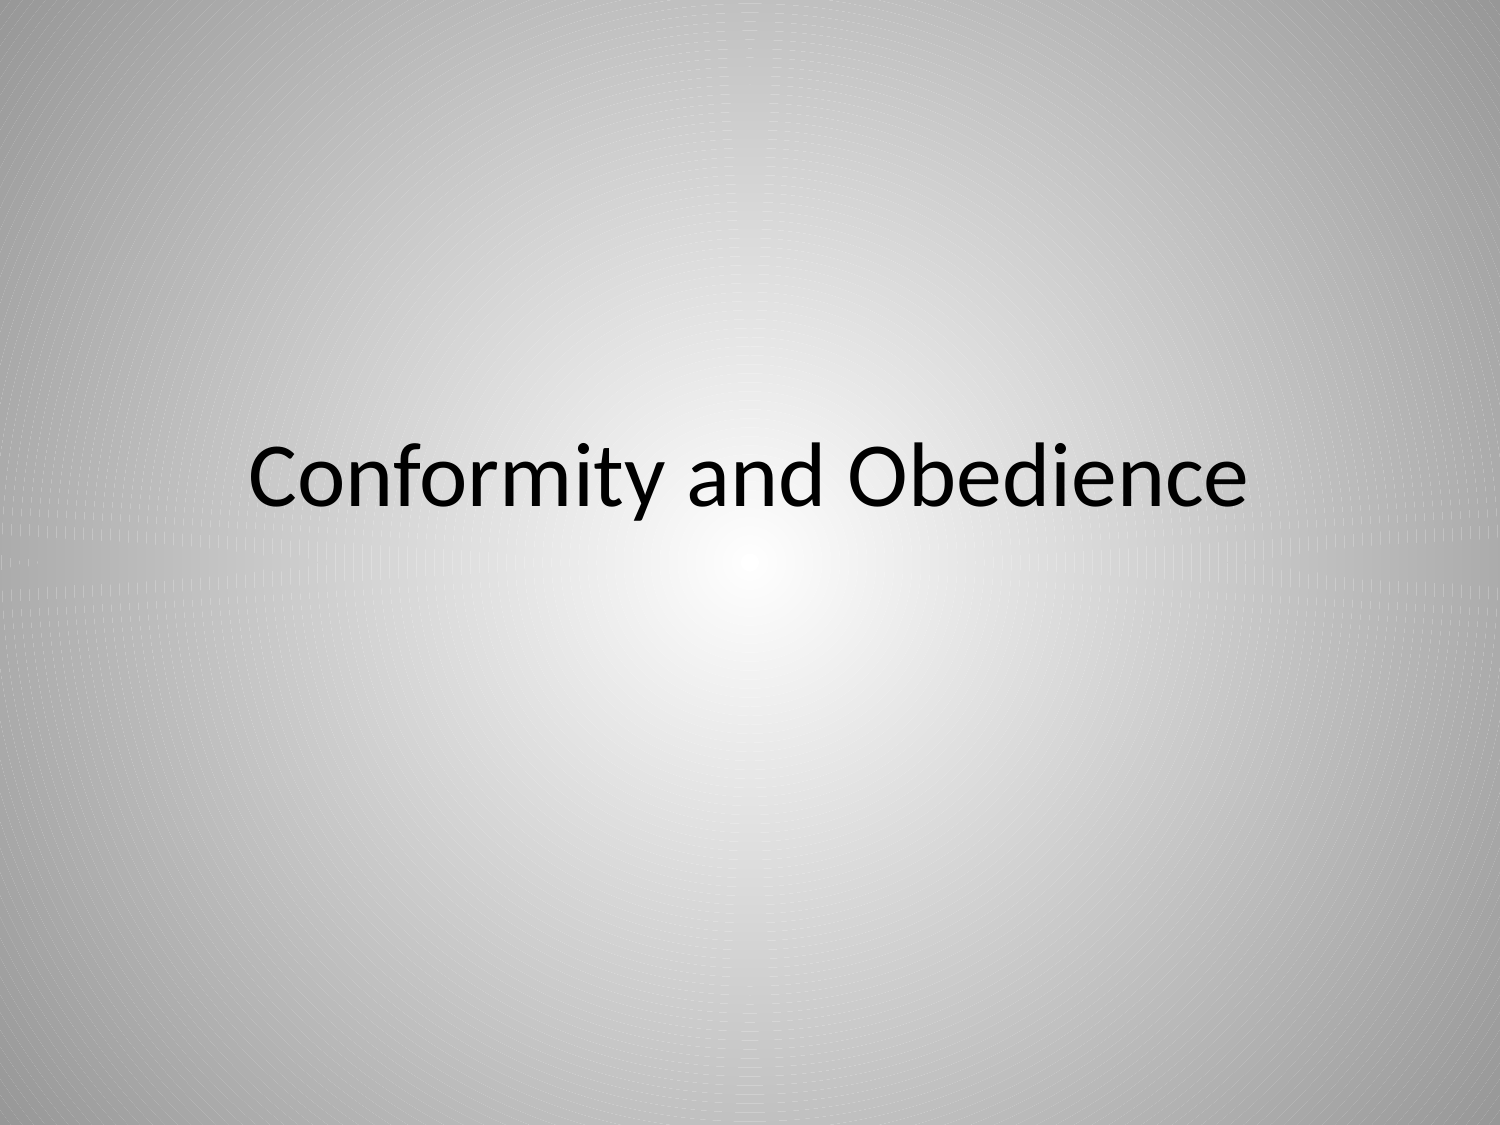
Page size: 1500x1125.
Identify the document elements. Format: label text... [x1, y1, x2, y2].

title Conformity and Obedience [112, 349, 1388, 591]
